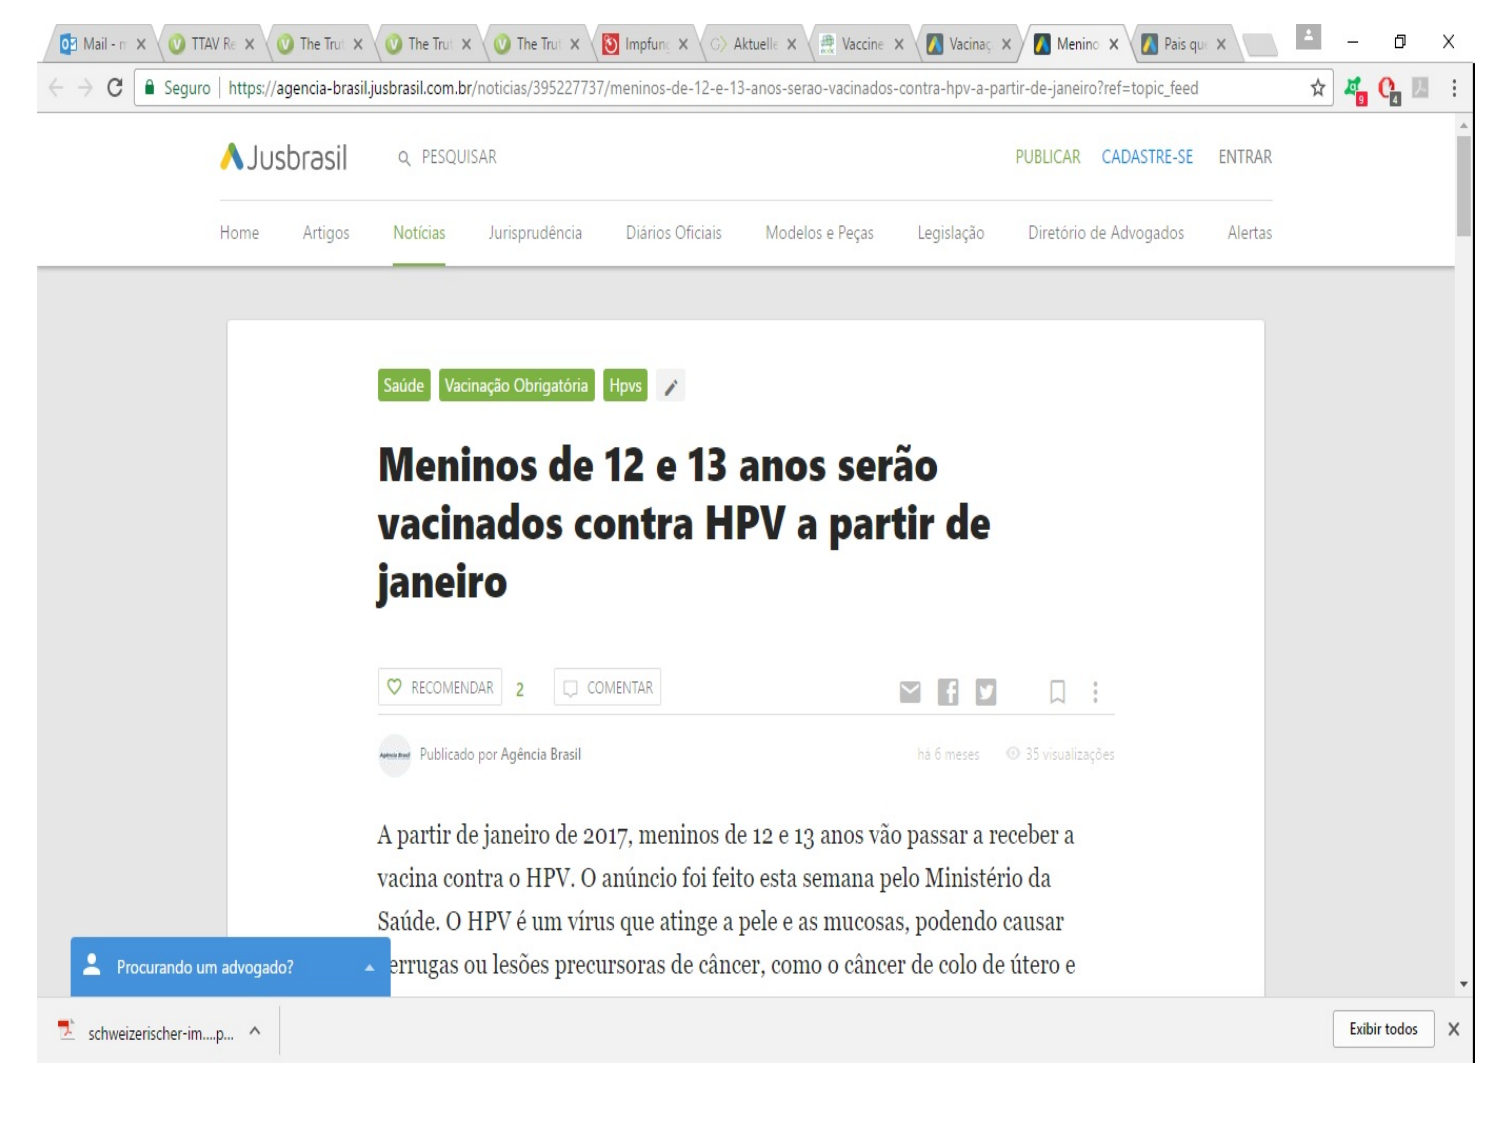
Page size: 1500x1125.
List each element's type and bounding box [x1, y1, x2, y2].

list [37, 24, 1476, 1063]
